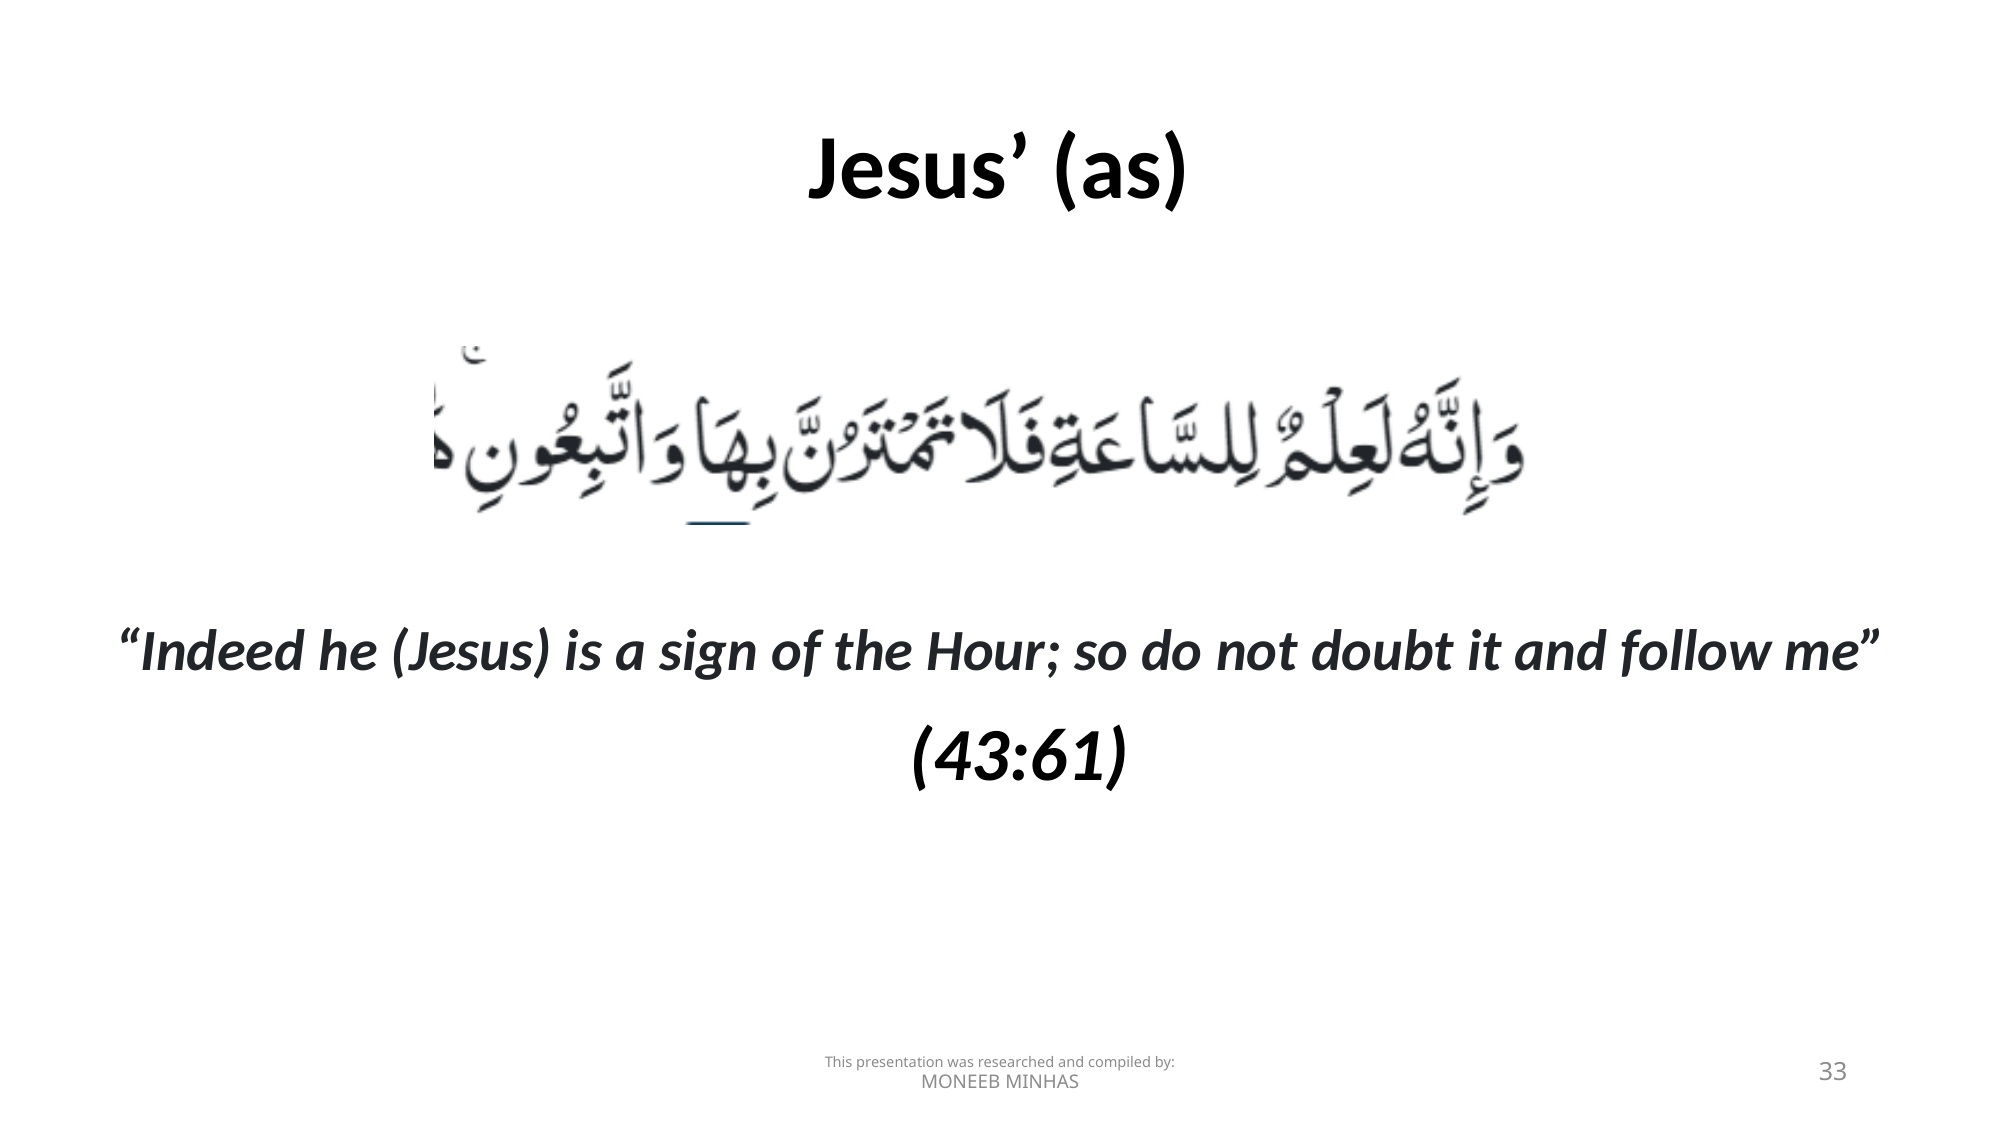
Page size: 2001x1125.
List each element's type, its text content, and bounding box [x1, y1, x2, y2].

footer This presentation was researched and compiled by: MONEEB MINHAS [662, 1042, 1338, 1103]
title Jesus’ (as) [137, 59, 1863, 278]
slide_number 33 [1412, 1042, 1863, 1103]
text_box “Indeed he (Jesus) is a sign of the Hour; so do not doubt it and follow me” (43:61) [93, 600, 1909, 803]
picture [434, 346, 1566, 525]
